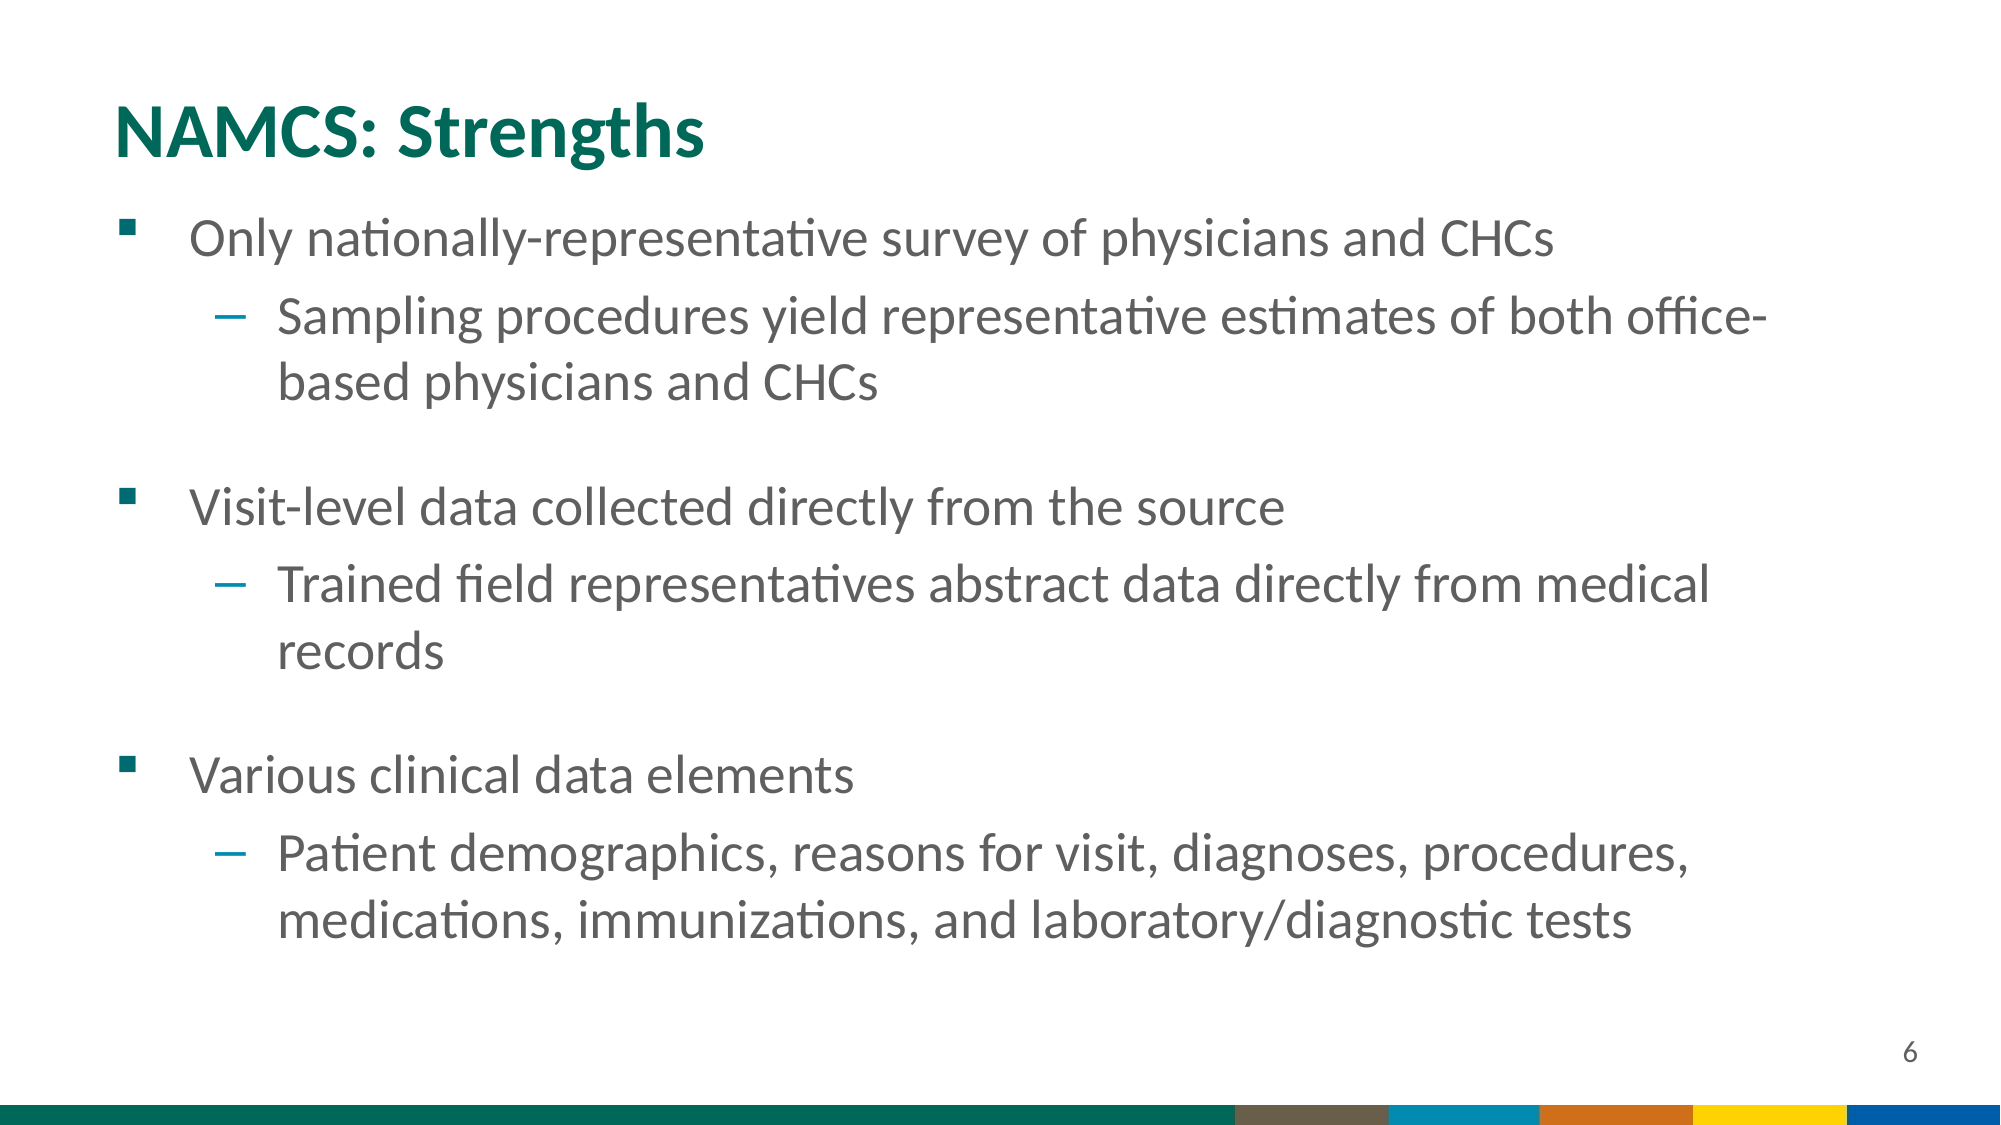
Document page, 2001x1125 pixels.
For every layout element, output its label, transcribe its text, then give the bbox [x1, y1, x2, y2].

list Only nationally-representative survey of physicians and CHCs Sampling procedures yield representative estimates of both office-based physicians and CHCs Visit-level data collected directly from the source Trained field representatives abstract data directly from medical records Various clinical data elements Patient demographics, reasons for visit, diagnoses, procedures, medications, immunizations, and laboratory/diagnostic tests [99, 193, 1900, 985]
picture [0, 1105, 1389, 1125]
picture [1538, 1105, 2000, 1125]
title NAMCS: Strengths [99, 45, 1900, 180]
